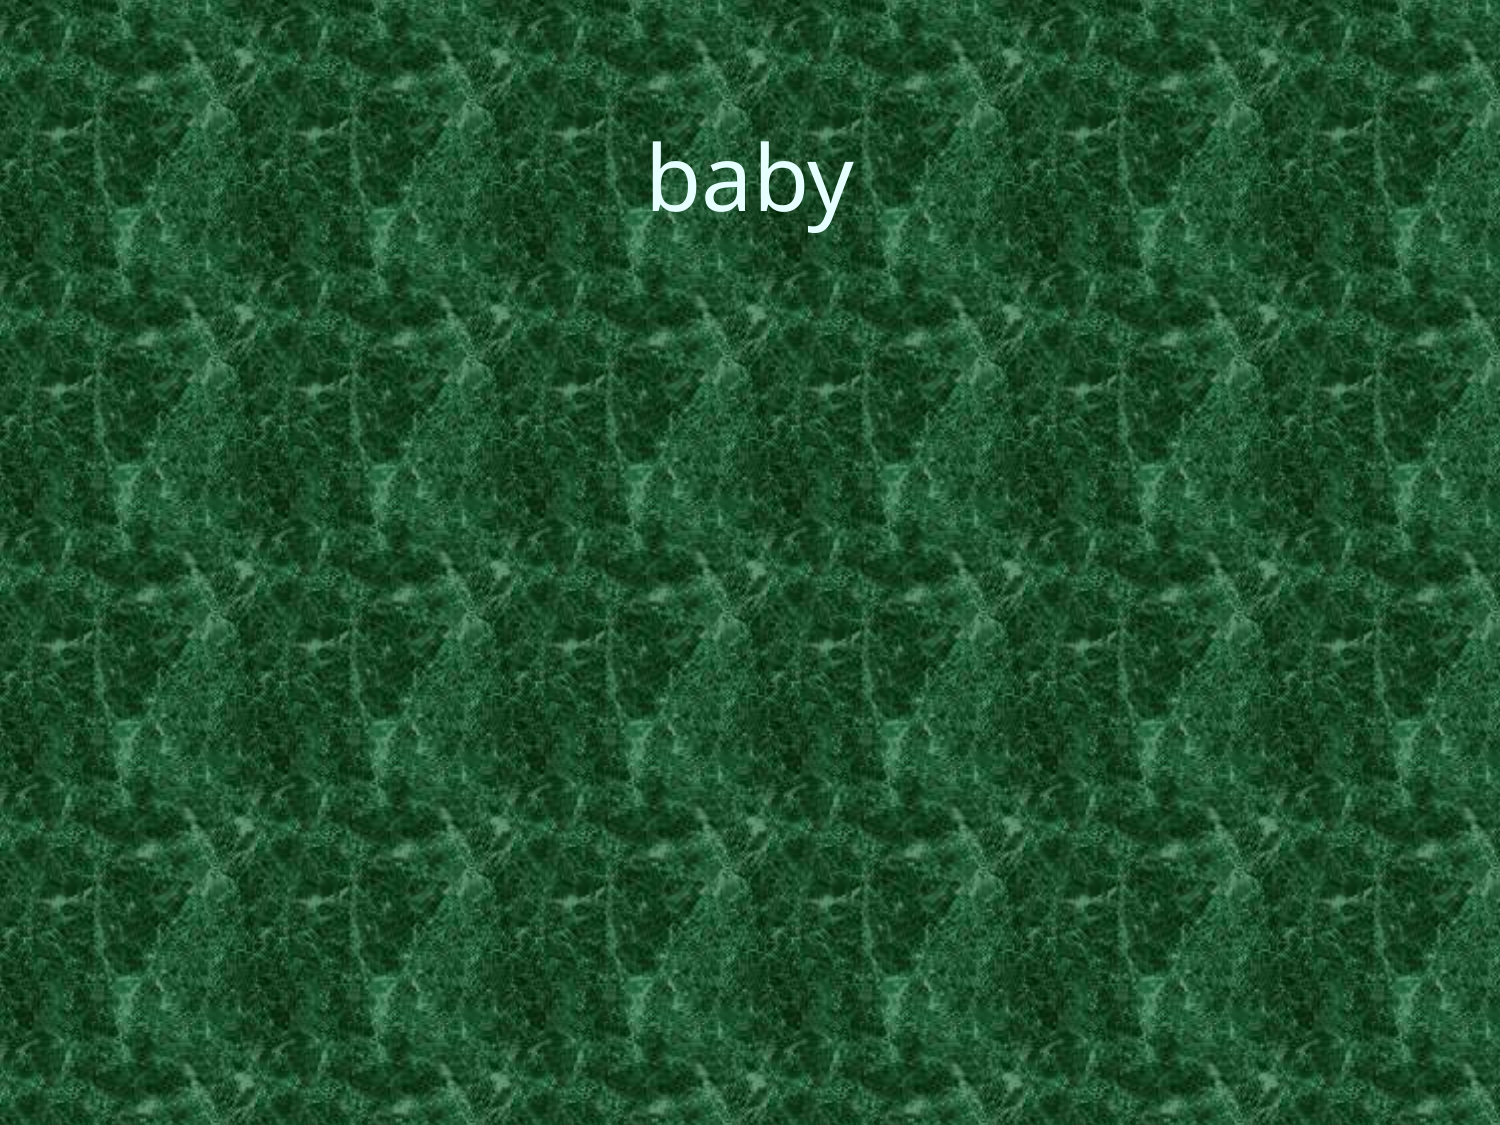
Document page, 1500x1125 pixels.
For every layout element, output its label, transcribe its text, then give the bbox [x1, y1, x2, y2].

title baby [75, 62, 1425, 288]
picture [0, 0, 1500, 1125]
